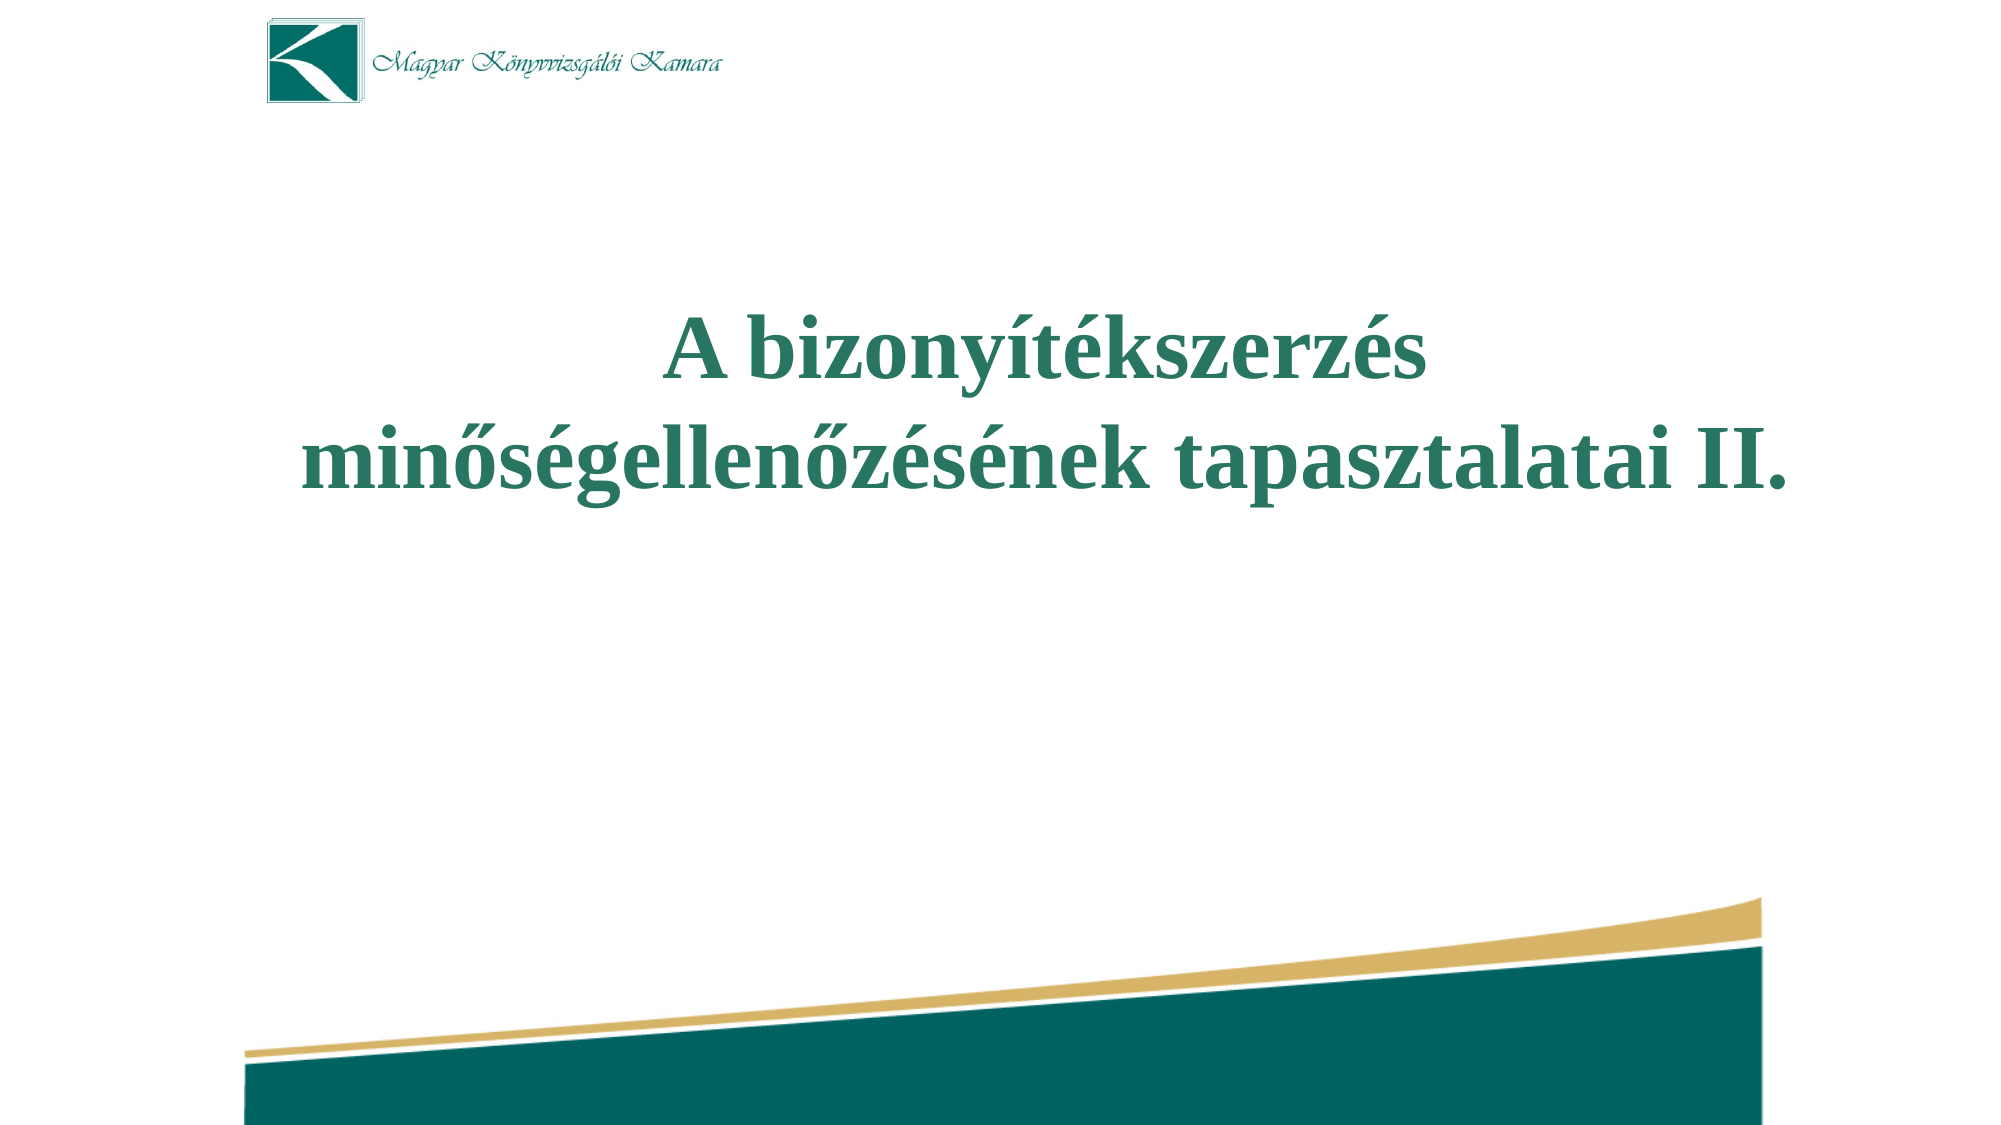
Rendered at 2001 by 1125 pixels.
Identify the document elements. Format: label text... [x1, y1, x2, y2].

picture [267, 18, 723, 103]
title A bizonyítékszerzés minőségellenőzésének tapasztalatai II. [244, 125, 1849, 669]
picture [243, 897, 1765, 1125]
